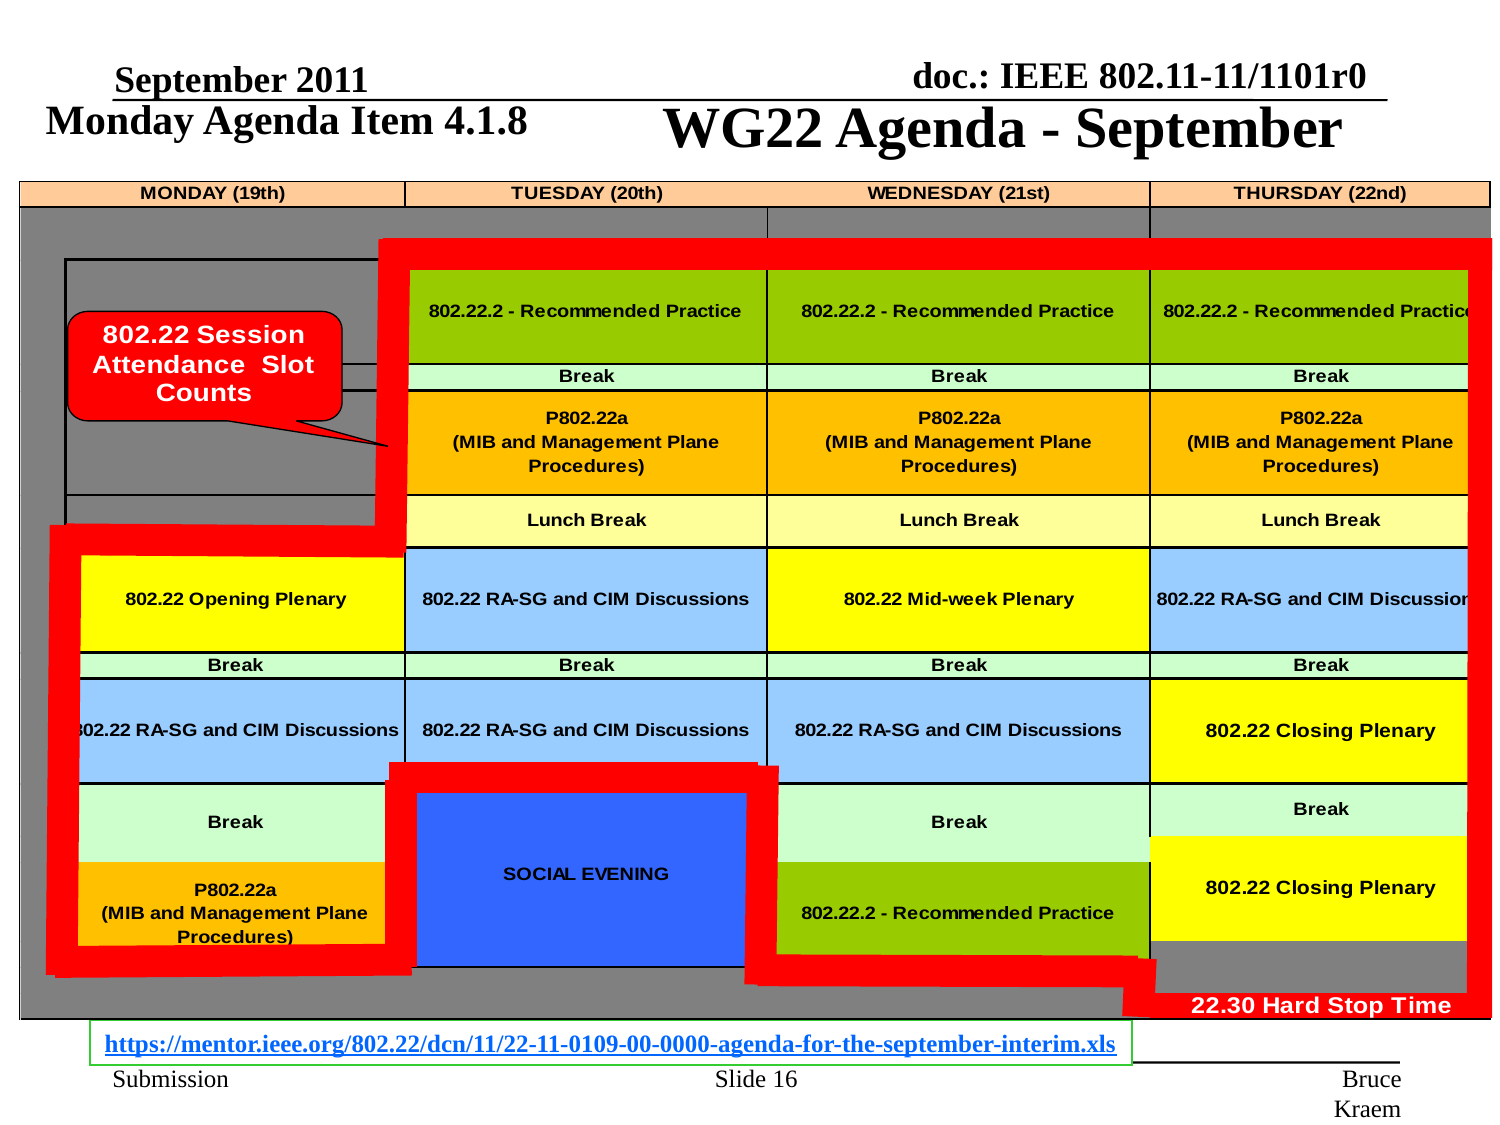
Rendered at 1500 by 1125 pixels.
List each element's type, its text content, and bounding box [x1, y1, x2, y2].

text_box https://mentor.ieee.org/802.22/dcn/11/22-11-0109-00-0000-agenda-for-the-september-interim.xls [89, 1029, 1132, 1065]
footer Bruce Kraemer, Marvell [1325, 1062, 1402, 1093]
title WG22 Agenda - September [567, 76, 1439, 173]
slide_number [114, 54, 372, 85]
picture [18, 180, 1493, 1021]
slide_number Slide 16 [714, 1065, 798, 1093]
text_box Monday Agenda Item 4.1.8 [30, 85, 554, 151]
